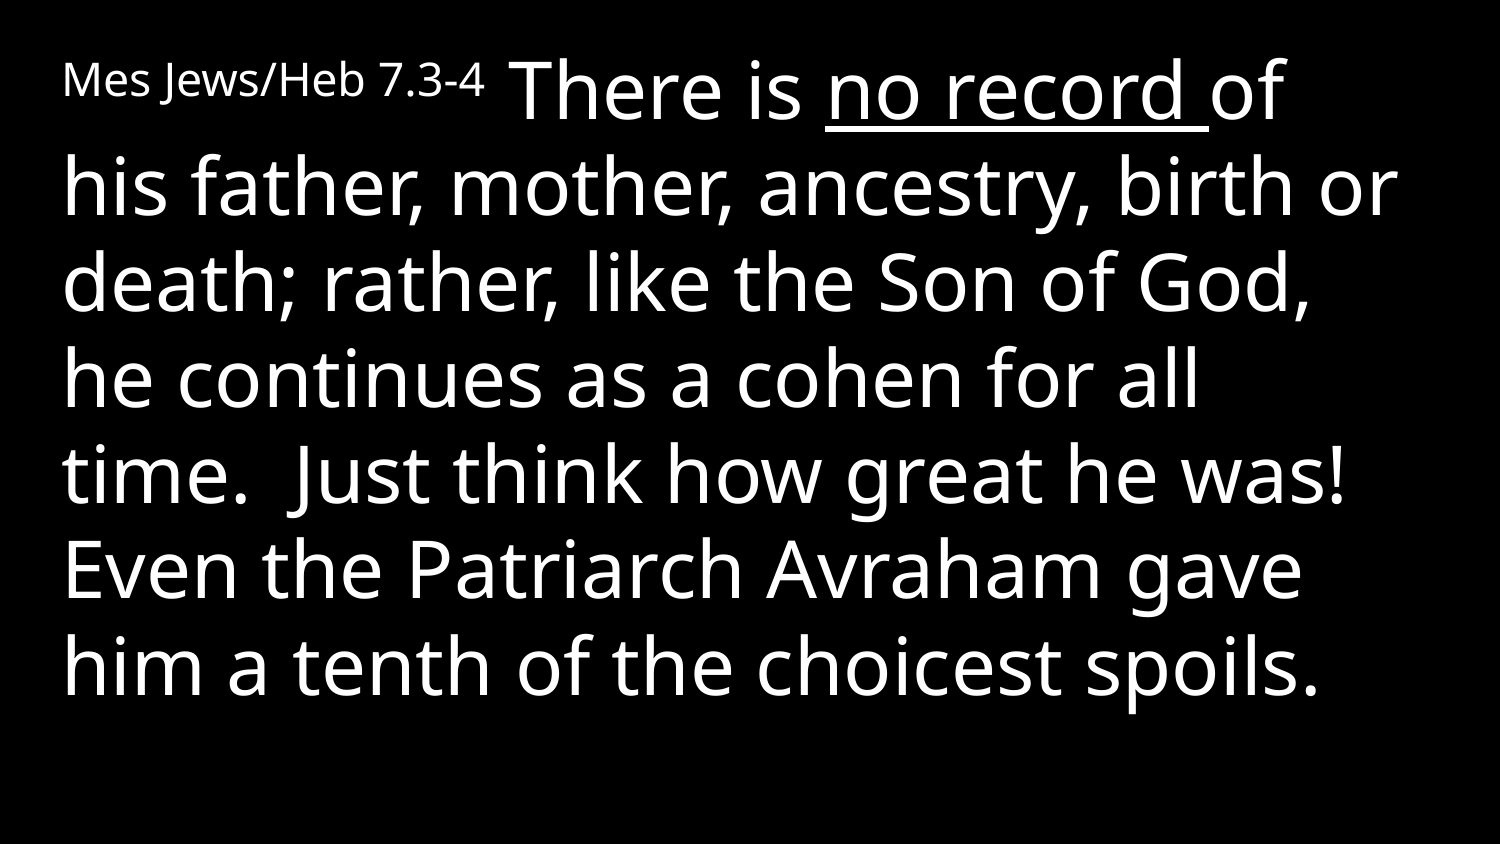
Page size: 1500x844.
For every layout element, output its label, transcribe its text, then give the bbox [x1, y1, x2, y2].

subtitle Mes Jews/Heb 7.3-4 There is no record of his father, mother, ancestry, birth or death; rather, like the Son of God, he continues as a cohen for all time. Just think how great he was! Even the Patriarch Avraham gave him a tenth of the choicest spoils. [50, 34, 1425, 797]
